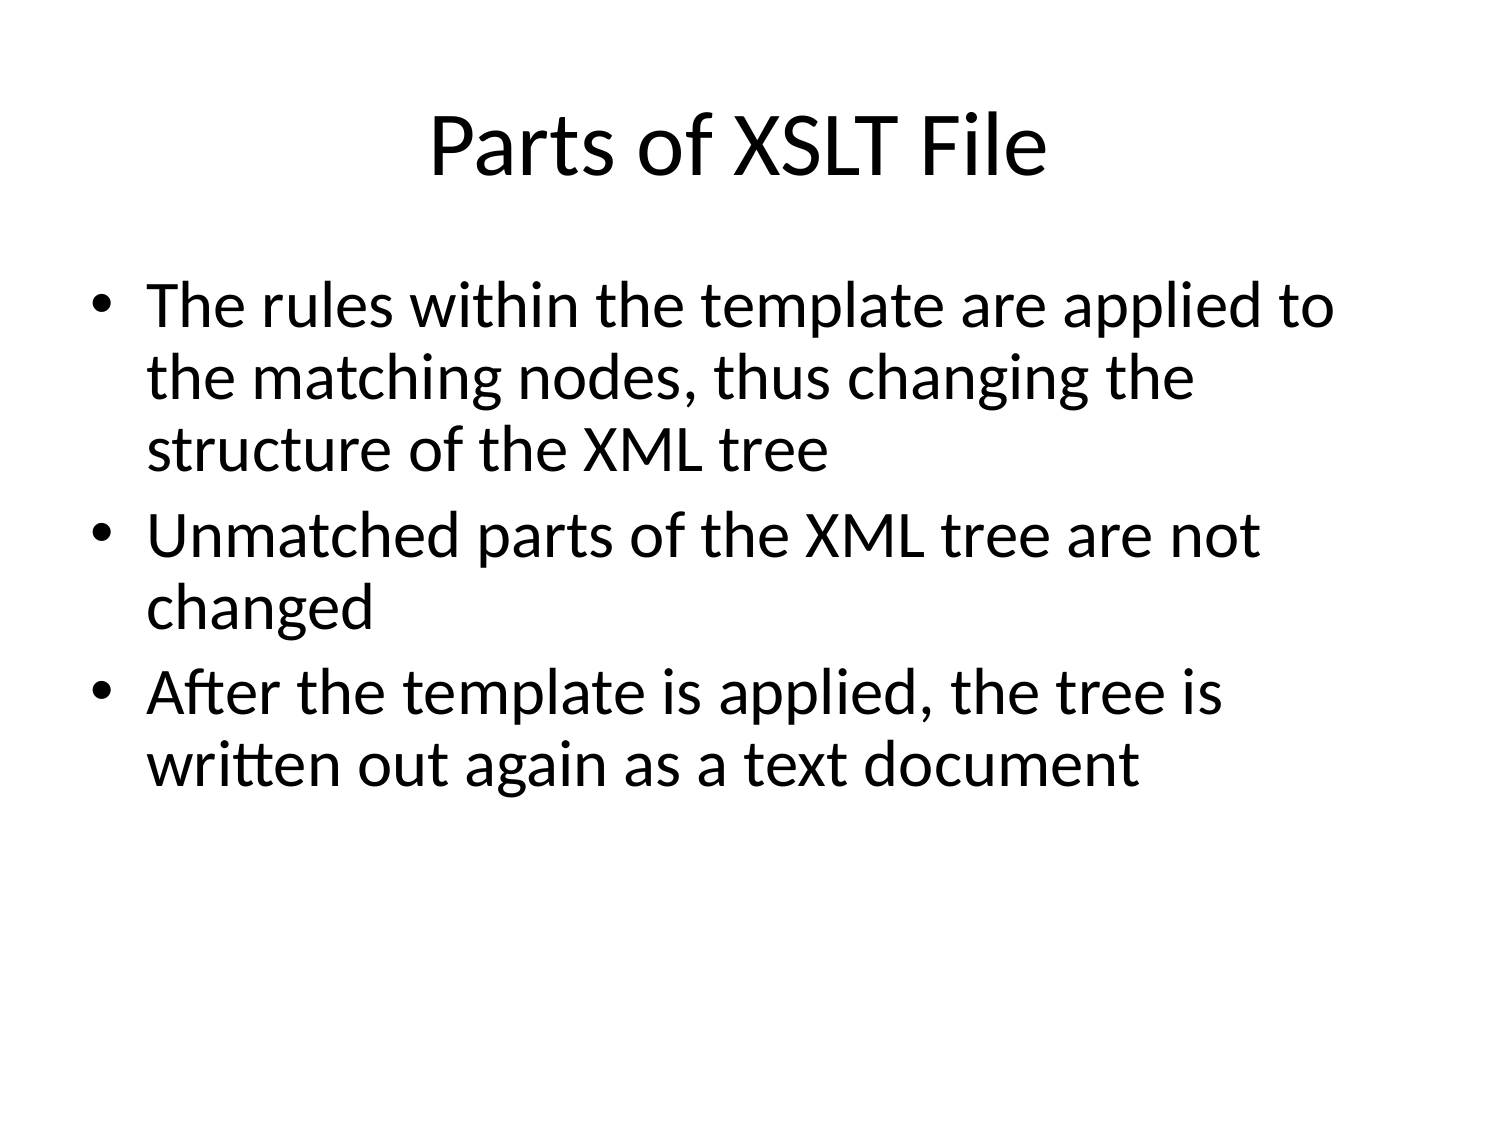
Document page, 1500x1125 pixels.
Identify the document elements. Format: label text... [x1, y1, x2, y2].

title Parts of XSLT File [75, 45, 1425, 233]
list The rules within the template are applied to the matching nodes, thus changing the structure of the XML tree Unmatched parts of the XML tree are not changed After the template is applied, the tree is written out again as a text document [75, 262, 1425, 1005]
